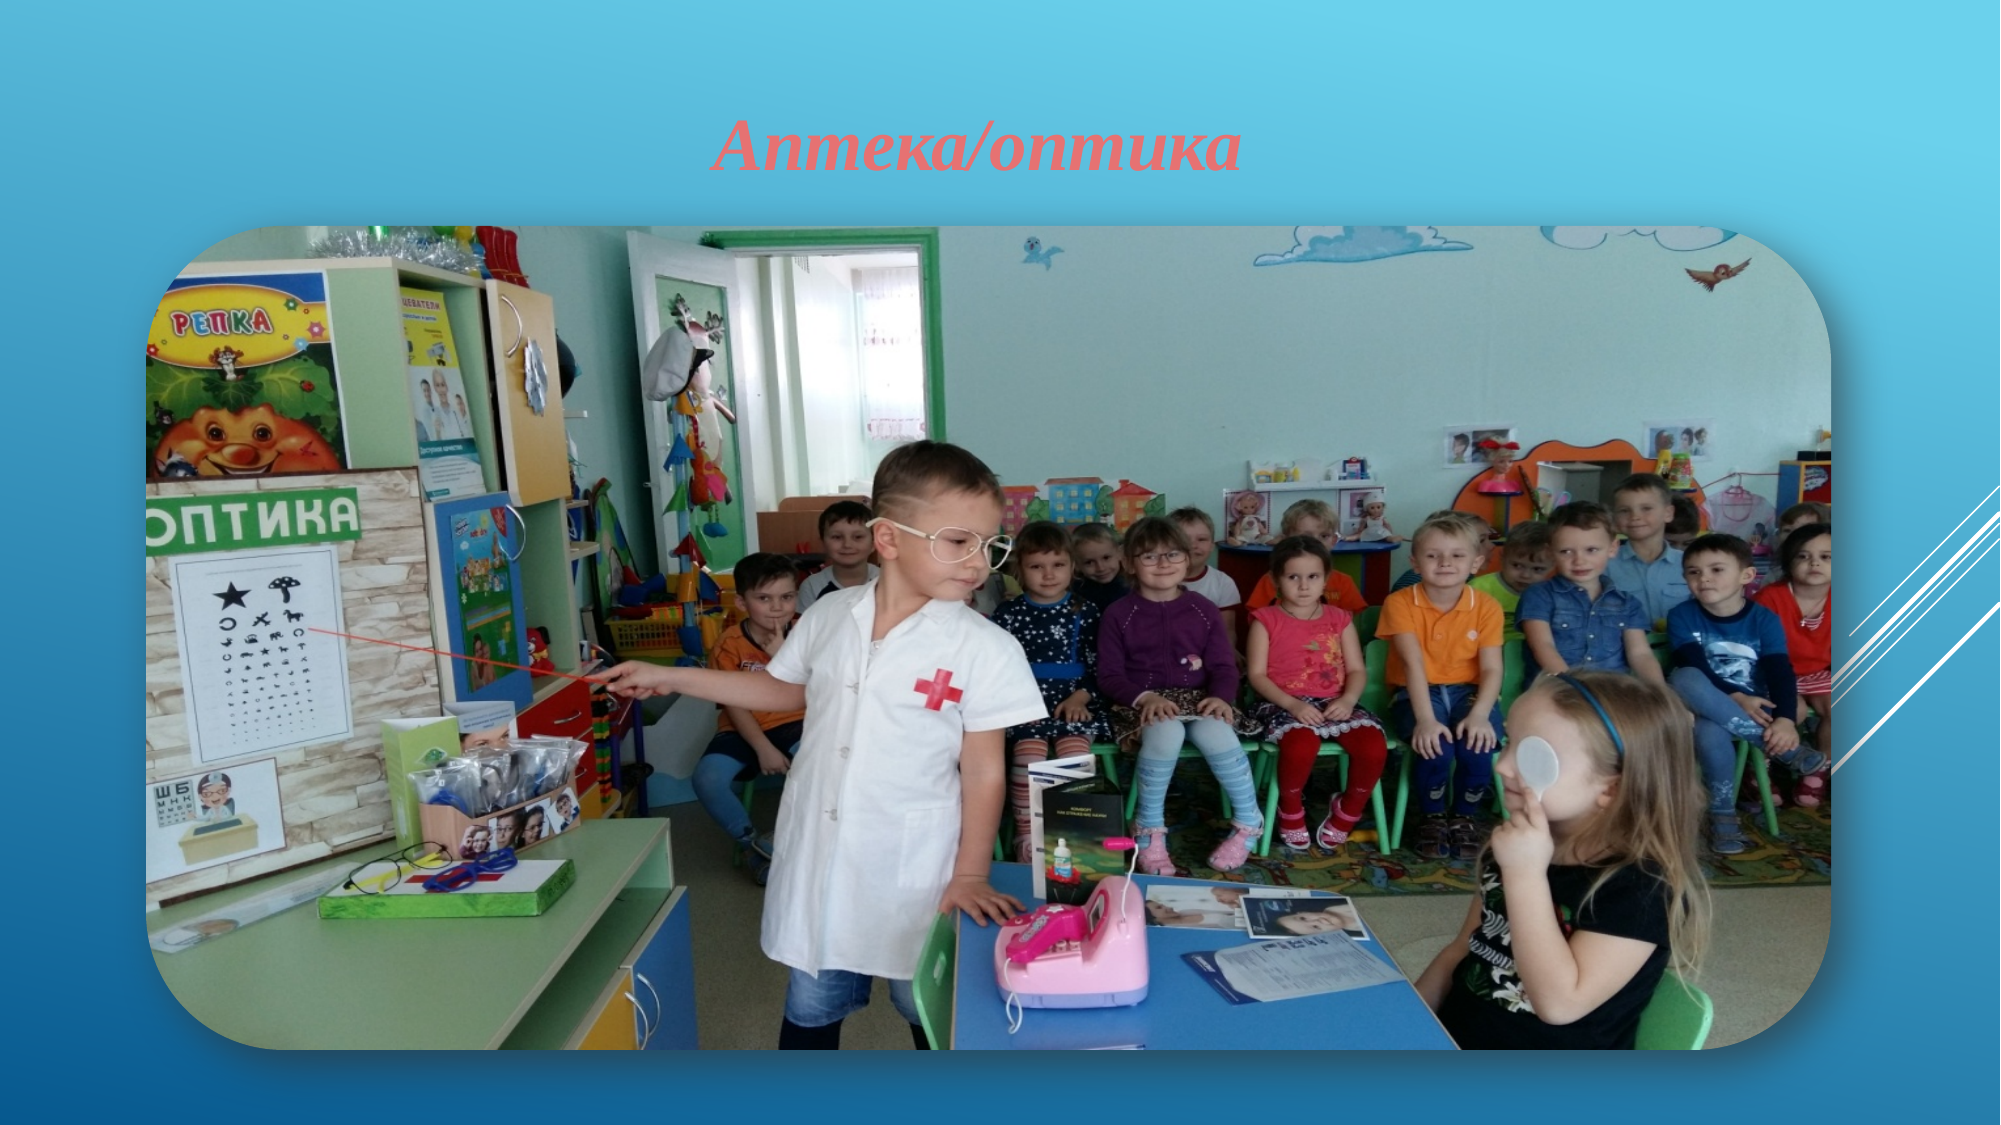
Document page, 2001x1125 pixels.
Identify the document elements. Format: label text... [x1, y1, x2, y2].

picture [145, 225, 1832, 1051]
text_box Аптека/оптика [487, 87, 1469, 193]
